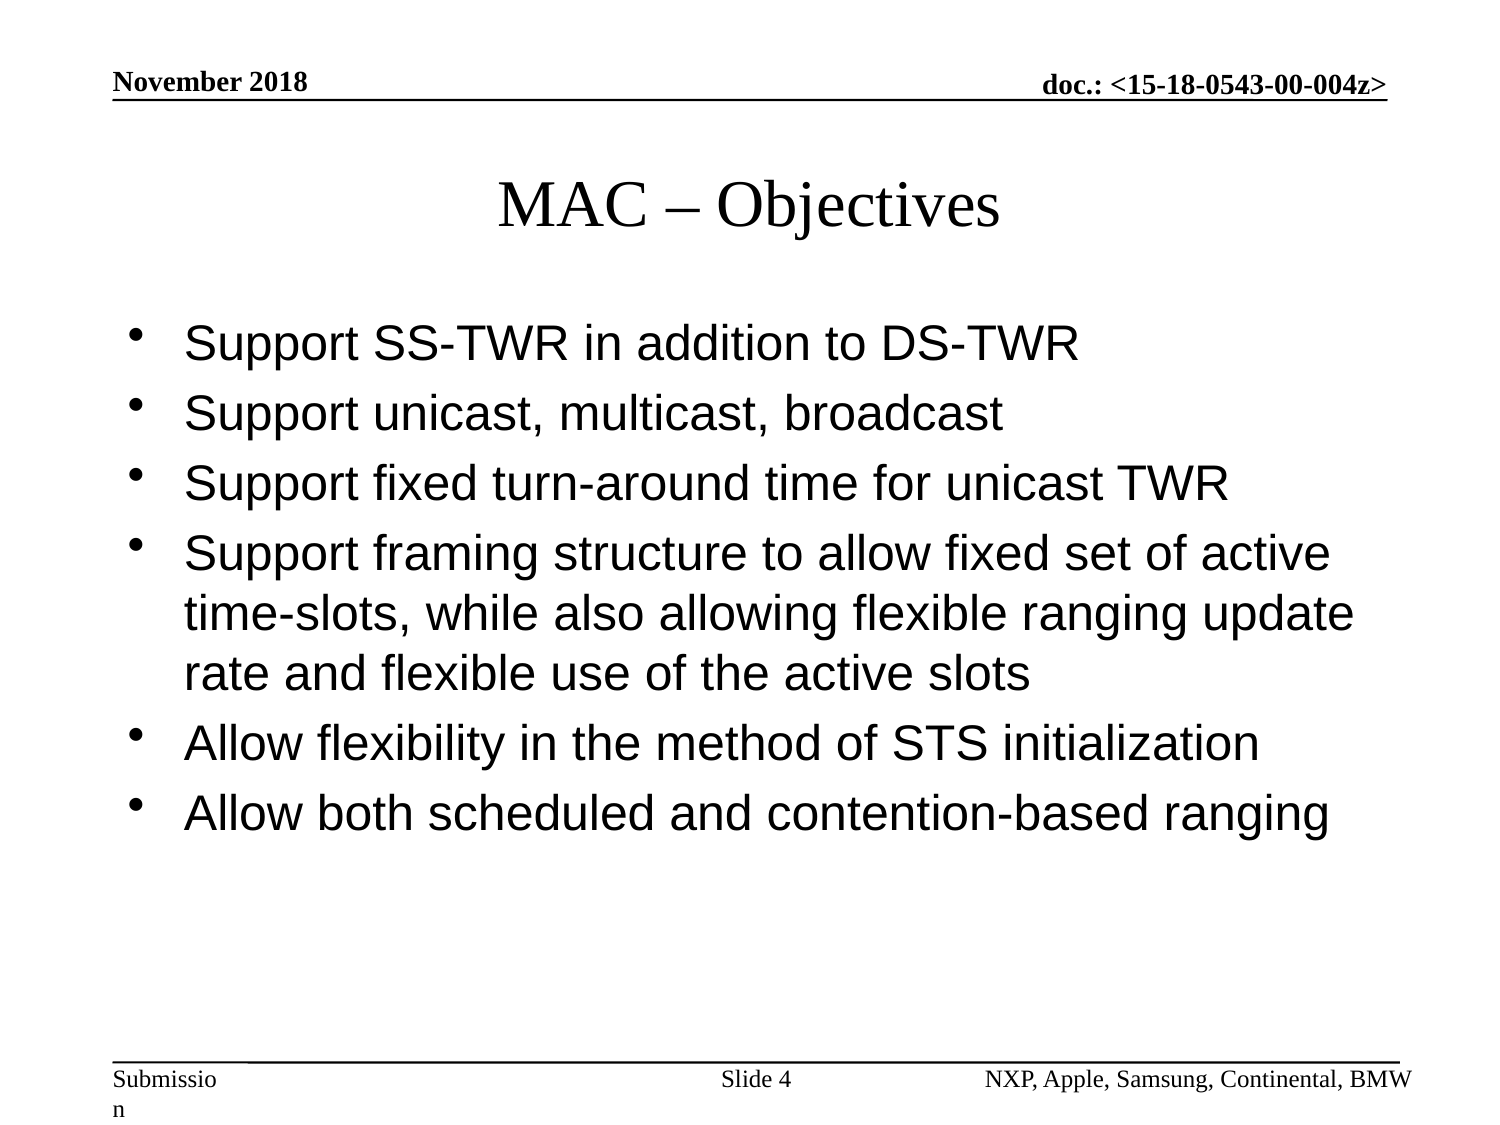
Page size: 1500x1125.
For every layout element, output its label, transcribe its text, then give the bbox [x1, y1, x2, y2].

list Support SS-TWR in addition to DS-TWR Support unicast, multicast, broadcast Support fixed turn-around time for unicast TWR Support framing structure to allow fixed set of active time-slots, while also allowing flexible ranging update rate and flexible use of the active slots Allow flexibility in the method of STS initialization Allow both scheduled and contention-based ranging [112, 302, 1388, 1000]
title MAC – Objectives [112, 112, 1388, 288]
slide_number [112, 62, 375, 98]
footer NXP, Apple, Samsung, Continental, BMW [900, 1062, 1413, 1093]
slide_number Slide 4 [712, 1062, 800, 1093]
